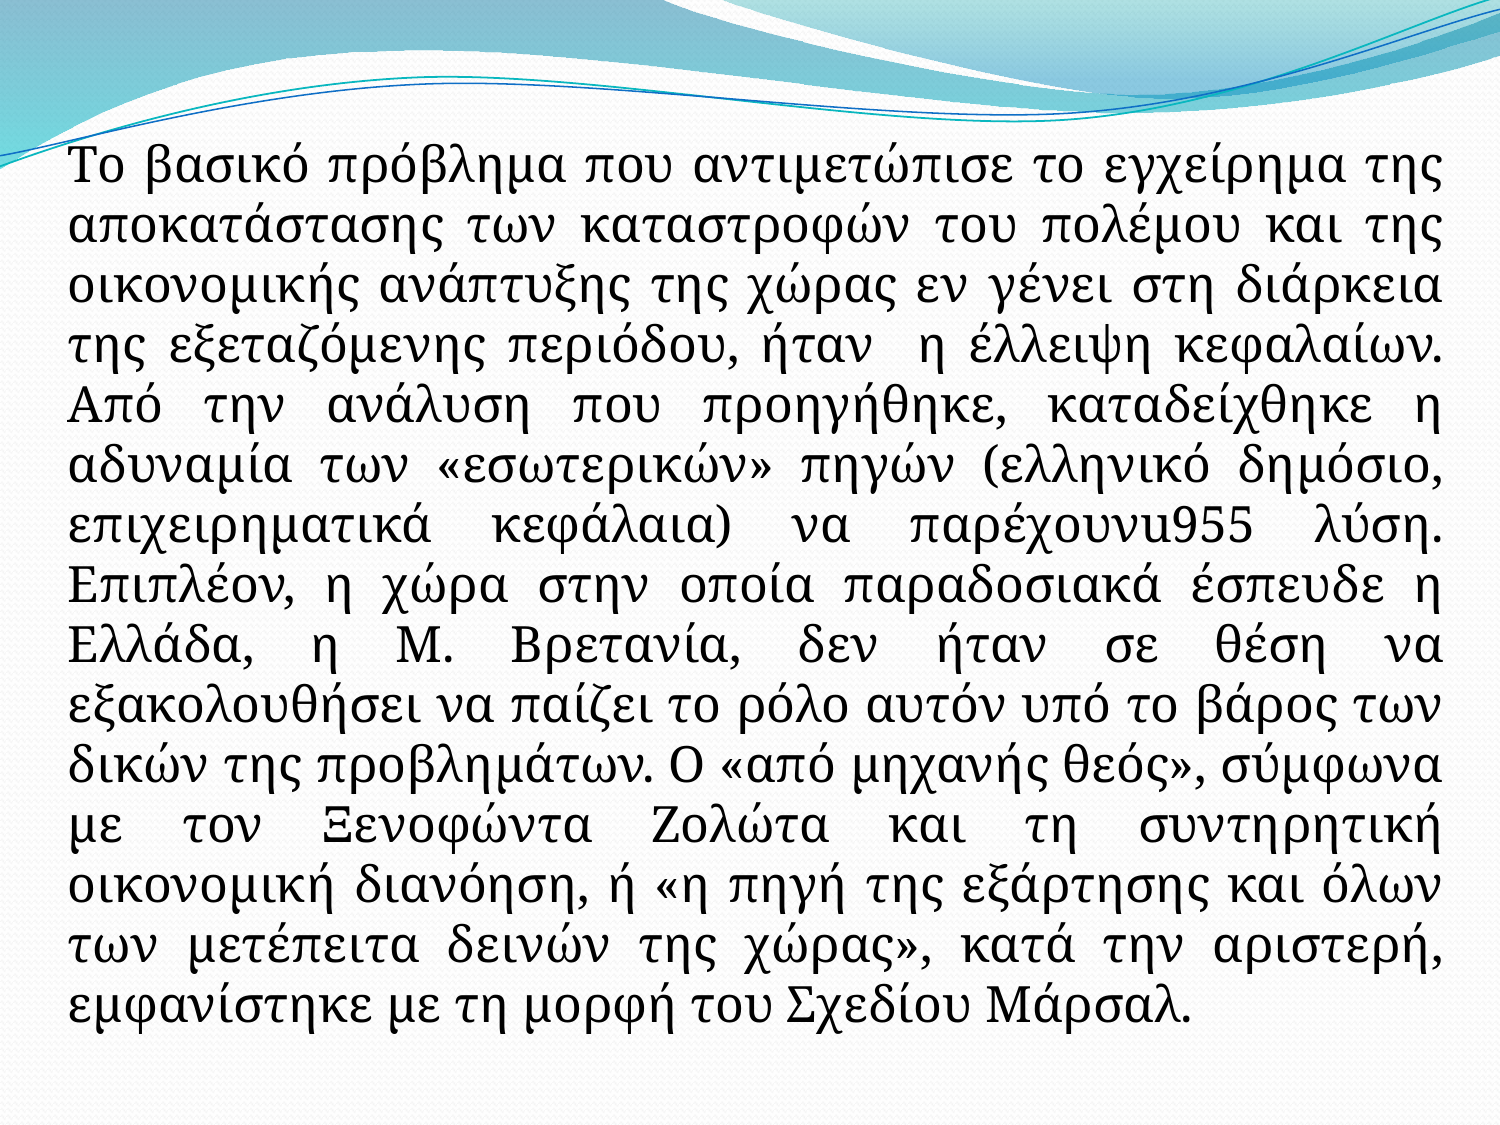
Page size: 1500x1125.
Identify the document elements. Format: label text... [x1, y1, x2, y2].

text_box Το βασικό πρόβλημα που αντιμετώπισε το εγχείρημα της αποκατάστασης των καταστροφών του πολέμου και της οικονομικής ανάπτυξης της χώρας εν γένει στη διάρκεια της εξεταζόμενης περιόδου, ήταν η έλλειψη κεφαλαίων. Από την ανάλυση που προηγήθηκε, καταδείχθηκε η αδυναμία των «εσωτερικών» πηγών (ελληνικό δημόσιο, επιχειρηματικά κεφάλαια) να παρέχουνu955 λύση. Επιπλέον, η χώρα στην οποία παραδοσιακά έσπευδε η Ελλάδα, η Μ. Βρετανία, δεν ήταν σε θέση να εξακολουθήσει να παίζει το ρόλο αυτόν υπό το βάρος των δικών της προβλημάτων. Ο «από μηχανής θεός», σύμφωνα με τον Ξενοφώντα Ζολώτα και τη συντηρητική οικονομική διανόηση, ή «η πηγή της εξάρτησης και όλων των μετέπειτα δεινών της χώρας», κατά την αριστερή, εμφανίστηκε με τη μορφή του Σχεδίου Μάρσαλ. [53, 125, 1459, 1086]
